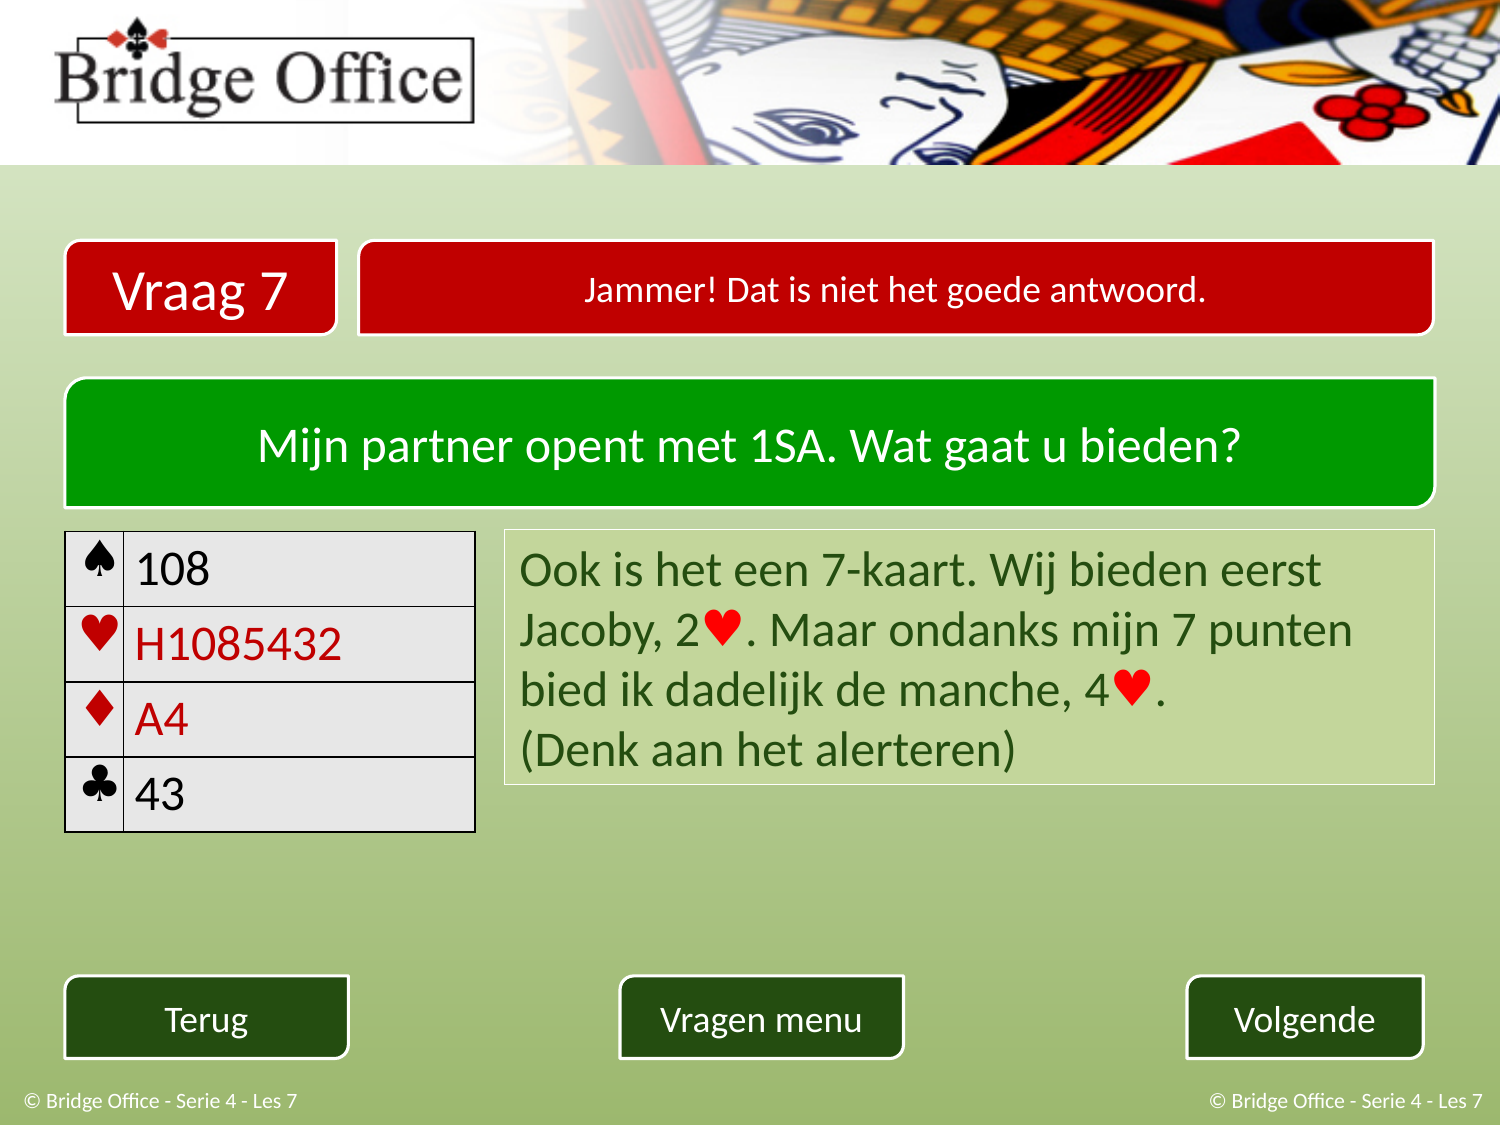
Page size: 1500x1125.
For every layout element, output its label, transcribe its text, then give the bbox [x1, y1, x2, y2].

text_box © Bridge Office - Serie 4 - Les 7 [1147, 1079, 1498, 1121]
table_cell H1085432 [124, 607, 474, 681]
picture [0, 0, 1500, 166]
text_box © Bridge Office - Serie 4 - Les 7 [8, 1079, 393, 1121]
text_box Mijn partner opent met 1SA. Wat gaat u bieden? [63, 376, 1437, 510]
table_header 108 [124, 532, 474, 606]
text_box Vragen menu [618, 974, 906, 1061]
table_cell ♥ [66, 607, 123, 681]
text_box Vraag 7 [63, 238, 339, 337]
text_box Terug [63, 974, 350, 1061]
table_cell 43 [124, 758, 474, 831]
text_box Jammer! Dat is niet het goede antwoord. [357, 238, 1436, 337]
text_box Volgende [1185, 974, 1425, 1061]
text_box Ook is het een 7-kaart. Wij bieden eerst Jacoby, 2♥. Maar ondanks mijn 7 punten bied ik dadelijk de manche, 4♥. (Denk aan het alerteren) [504, 529, 1435, 785]
table_header ♠ [66, 532, 123, 606]
table_cell ♣ [66, 758, 123, 831]
table_cell ♦ [66, 683, 123, 756]
table_cell A4 [124, 683, 474, 756]
